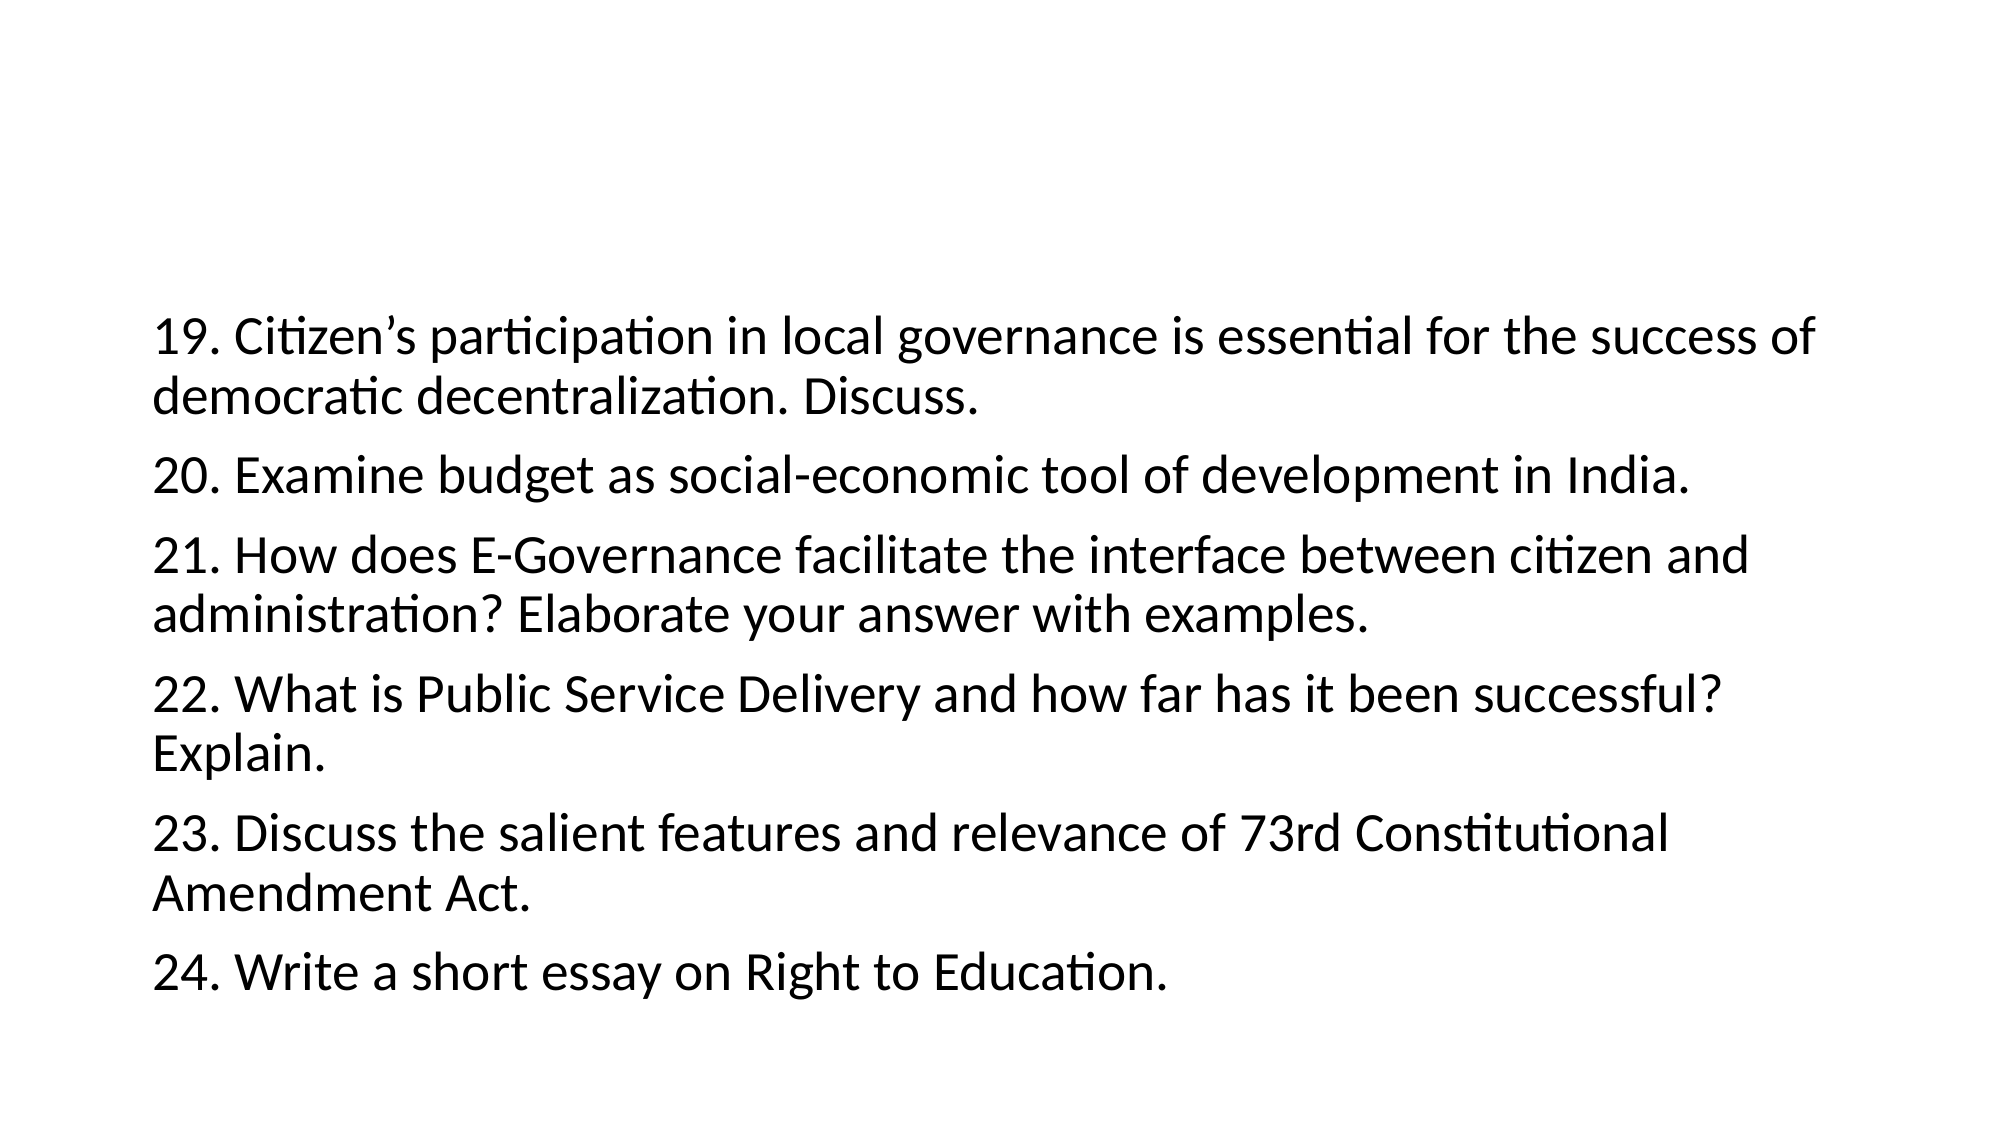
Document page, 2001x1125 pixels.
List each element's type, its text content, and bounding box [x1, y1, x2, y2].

list 19. Citizen’s participation in local governance is essential for the success of democratic decentralization. Discuss. 20. Examine budget as social-economic tool of development in India. 21. How does E-Governance facilitate the interface between citizen and administration? Elaborate your answer with examples. 22. What is Public Service Delivery and how far has it been successful? Explain. 23. Discuss the salient features and relevance of 73rd Constitutional Amendment Act. 24. Write a short essay on Right to Education. [137, 299, 1863, 1014]
